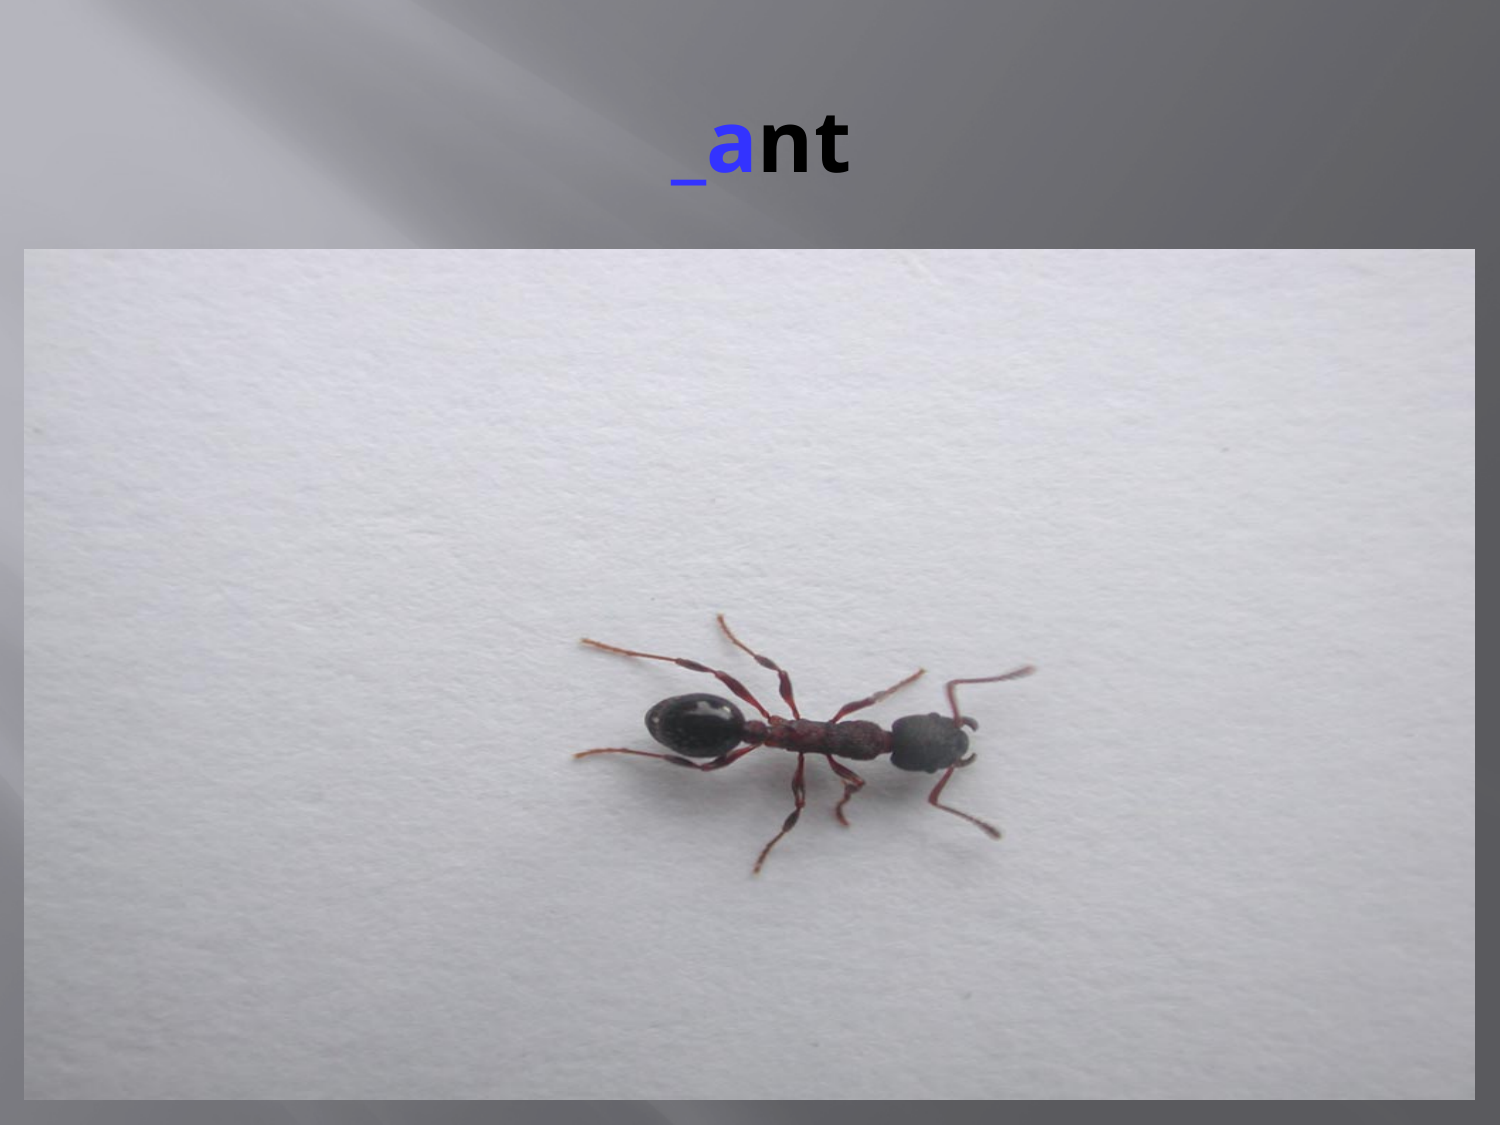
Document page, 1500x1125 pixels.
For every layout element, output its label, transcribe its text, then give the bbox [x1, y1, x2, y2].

picture [24, 249, 1476, 1101]
title _ant [75, 45, 1425, 233]
